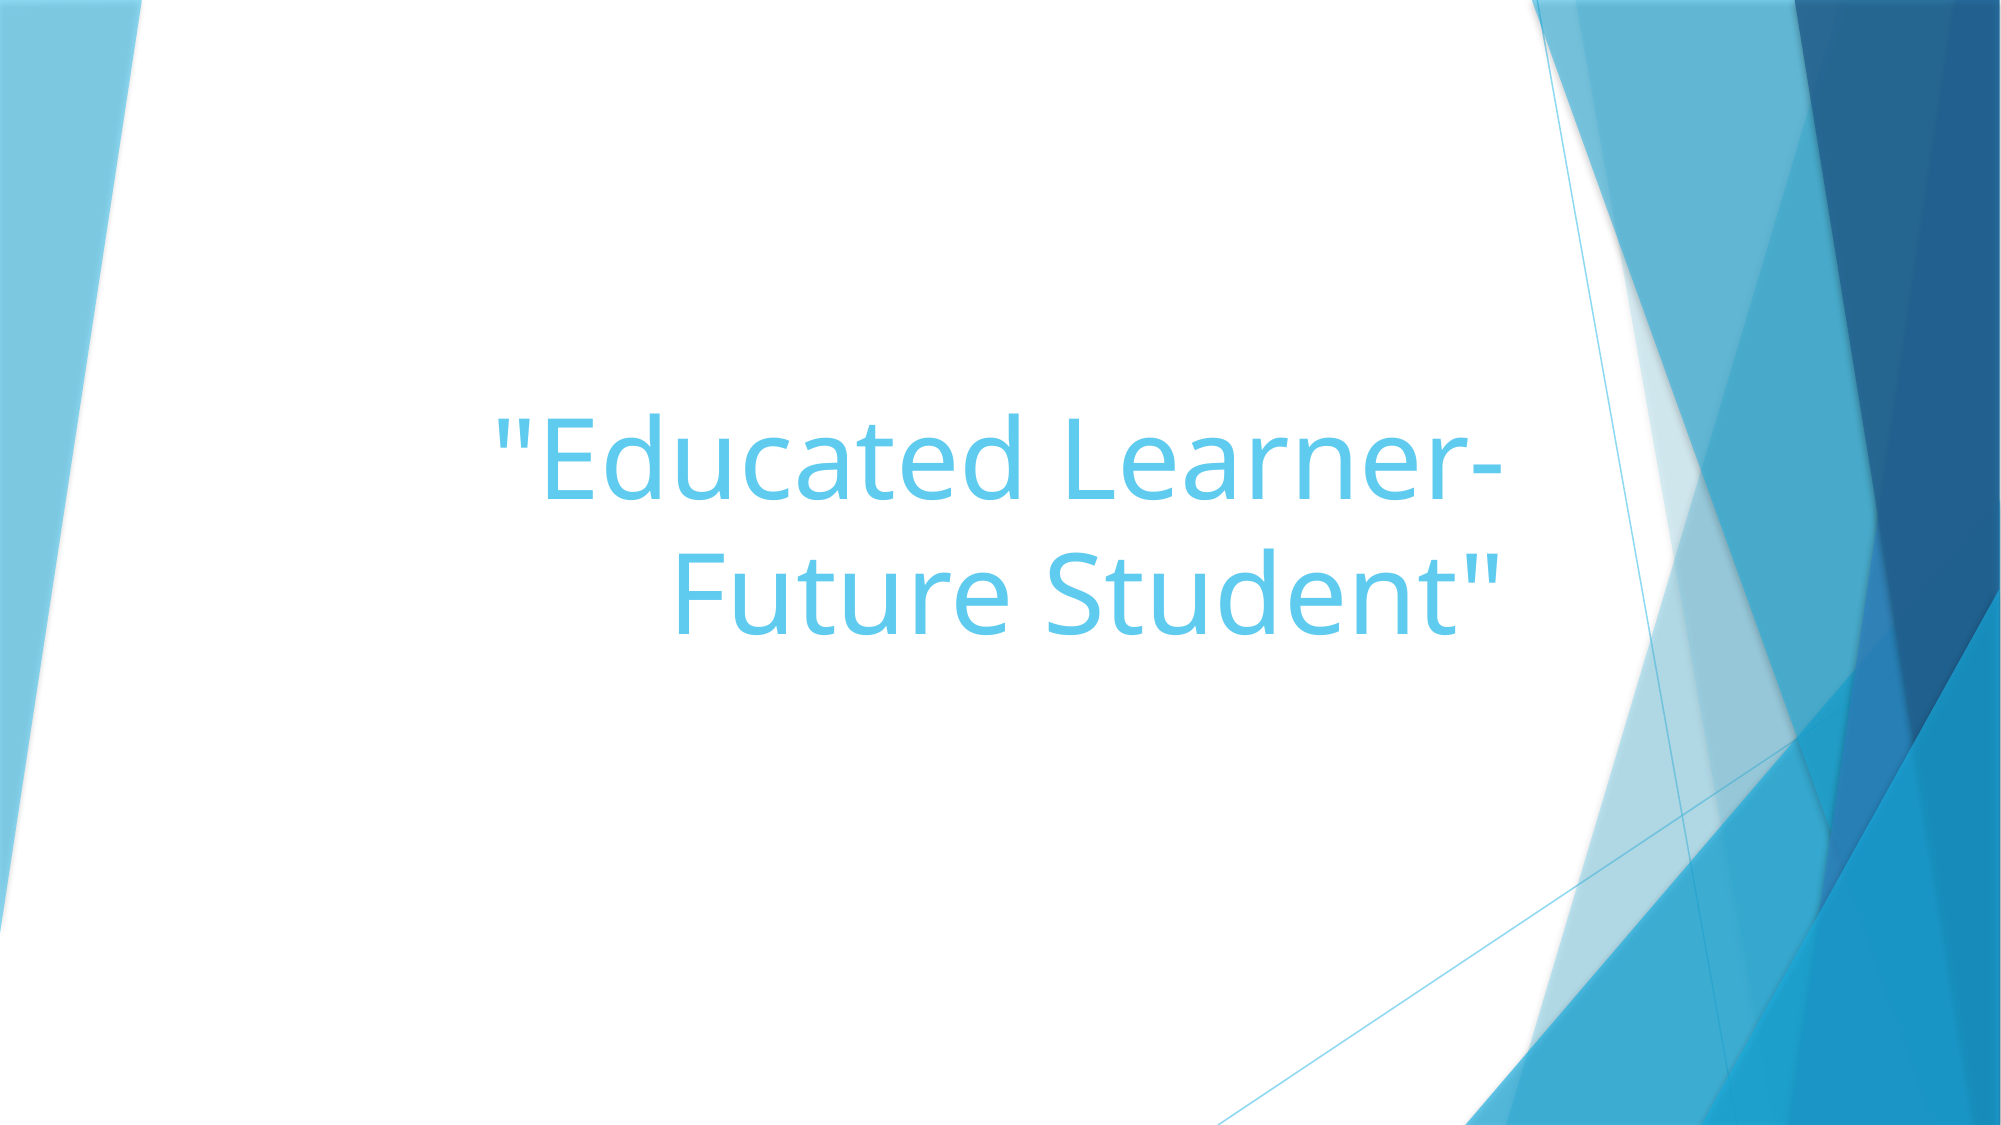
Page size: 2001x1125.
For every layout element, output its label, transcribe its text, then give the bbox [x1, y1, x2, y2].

title "Educated Learner-Future Student" [247, 394, 1522, 665]
